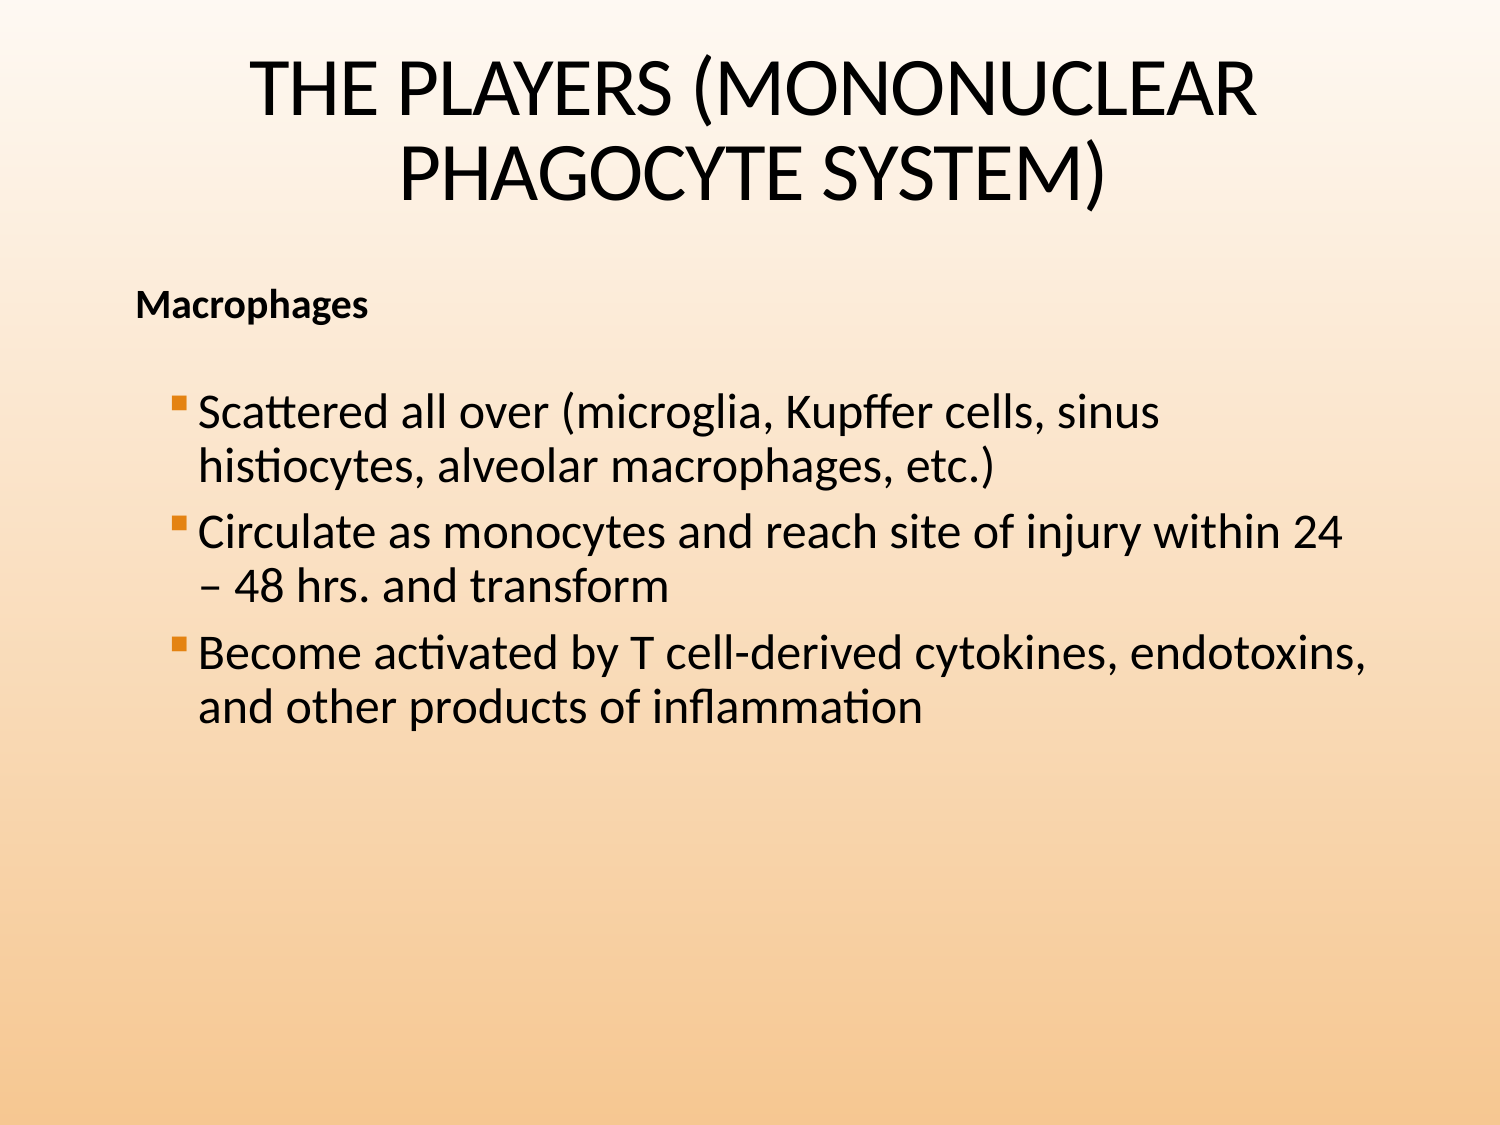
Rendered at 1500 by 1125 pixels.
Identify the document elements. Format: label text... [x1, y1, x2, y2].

title THE PLAYERS (MONONUCLEAR PHAGOCYTE SYSTEM) [135, 47, 1373, 225]
list Macrophages Scattered all over (microglia, Kupffer cells, sinus histiocytes, alveolar macrophages, etc.) Circulate as monocytes and reach site of injury within 24 – 48 hrs. and transform Become activated by T cell-derived cytokines, endotoxins, and other products of inflammation [135, 275, 1373, 963]
